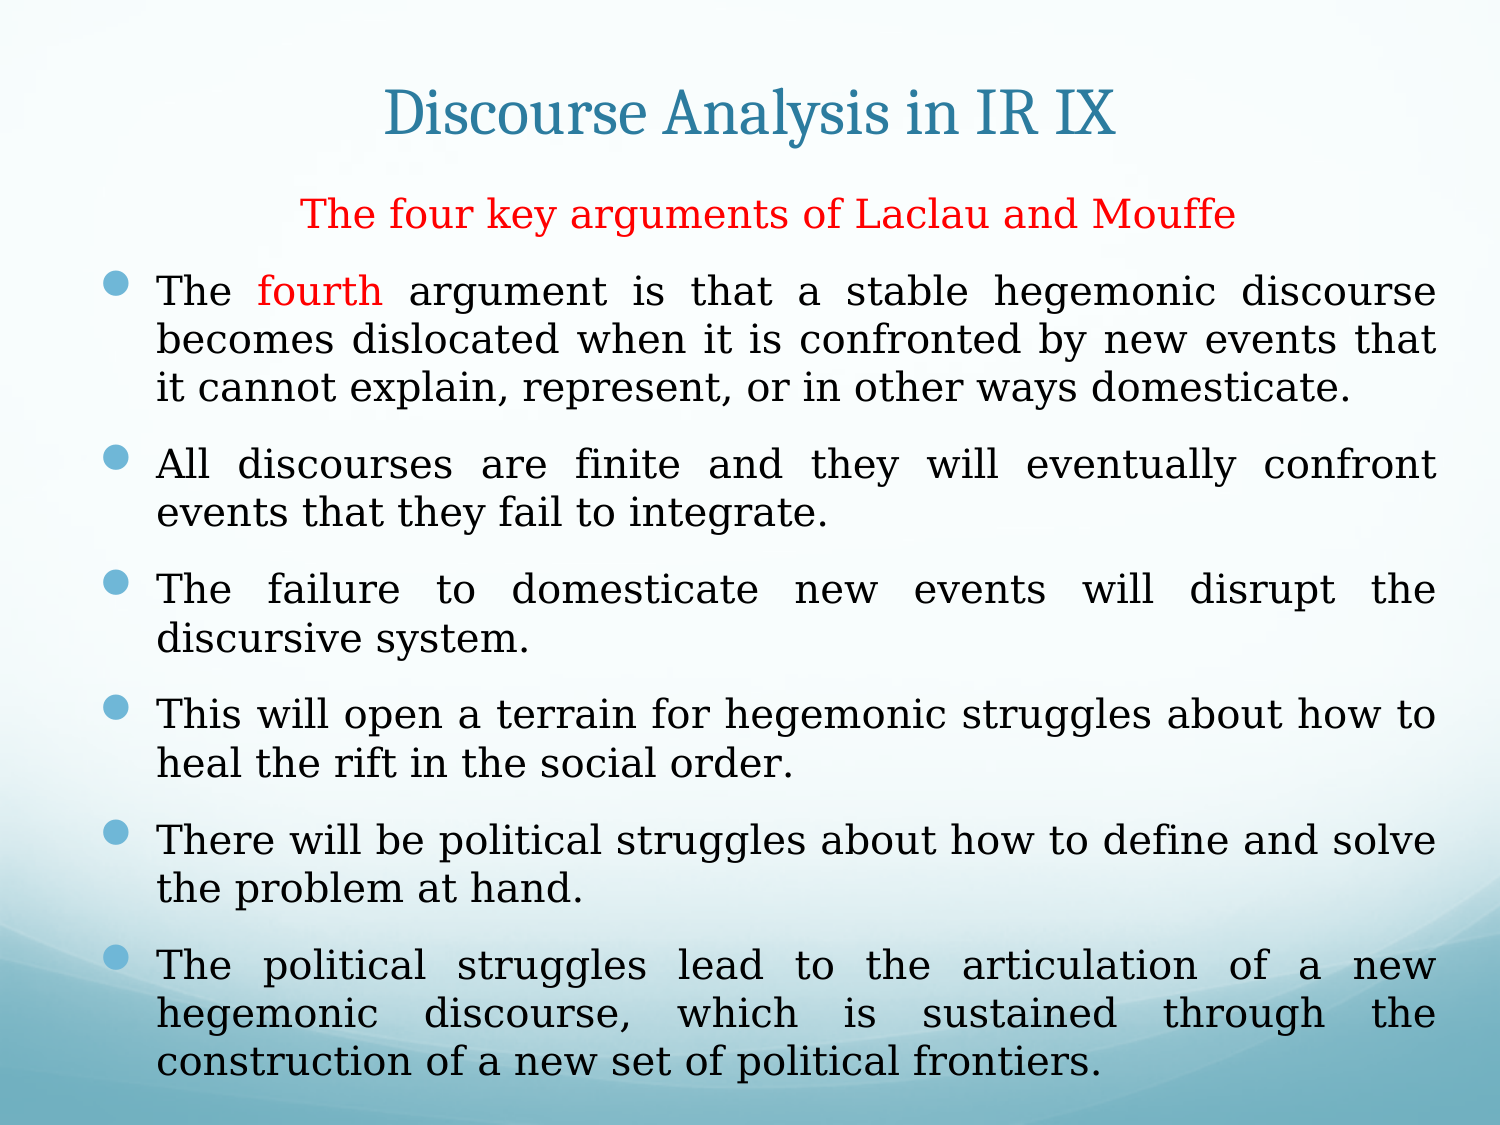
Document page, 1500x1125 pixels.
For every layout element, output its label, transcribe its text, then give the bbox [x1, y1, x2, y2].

title Discourse Analysis in IR IX [90, 52, 1410, 163]
list The four key arguments of Laclau and Mouffe The fourth argument is that a stable hegemonic discourse becomes dislocated when it is confronted by new events that it cannot explain, represent, or in other ways domesticate. All discourses are finite and they will eventually confront events that they fail to integrate. The failure to domesticate new events will disrupt the discursive system. This will open a terrain for hegemonic struggles about how to heal the rift in the social order. There will be political struggles about how to define and solve the problem at hand. The political struggles lead to the articulation of a new hegemonic discourse, which is sustained through the construction of a new set of political frontiers. [84, 180, 1453, 1105]
